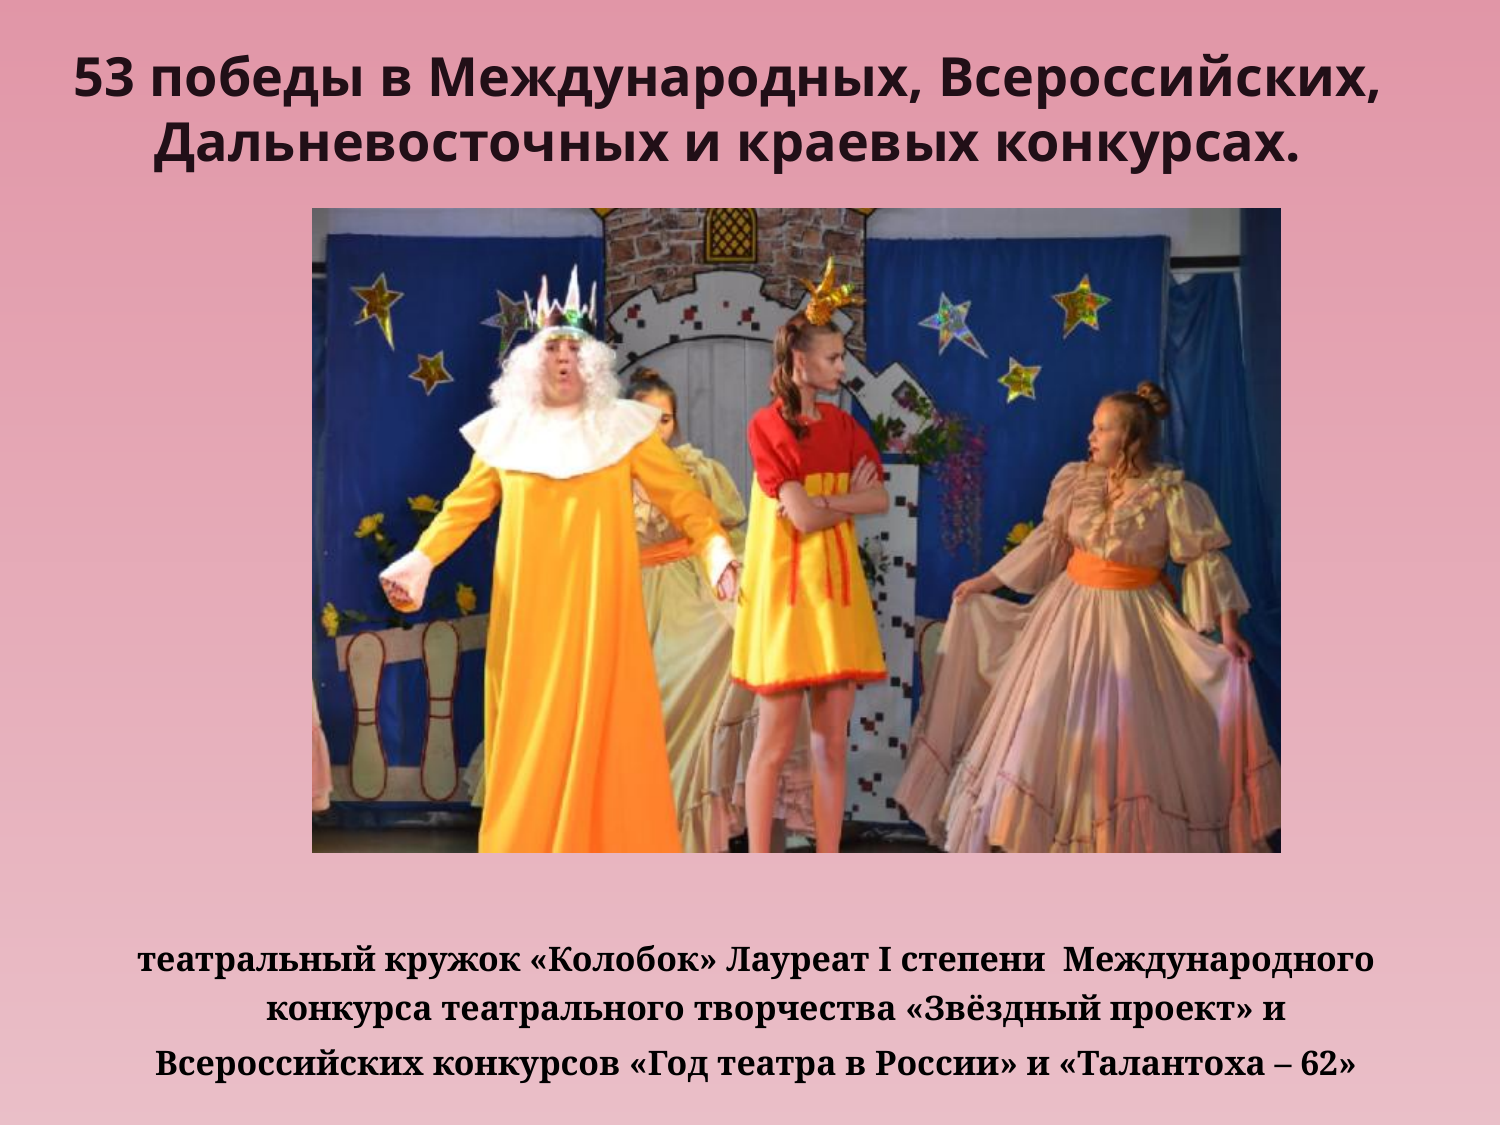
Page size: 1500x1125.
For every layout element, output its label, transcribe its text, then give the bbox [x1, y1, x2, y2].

picture [312, 207, 1281, 854]
title 53 победы в Международных, Всероссийских, Дальневосточных и краевых конкурсах. [53, 30, 1404, 185]
list театральный кружок «Колобок» Лауреат I степени Международного конкурса театрального творчества «Звёздный проект» и Всероссийских конкурсов «Год театра в России» и «Талантоха – 62» [53, 219, 1459, 1094]
